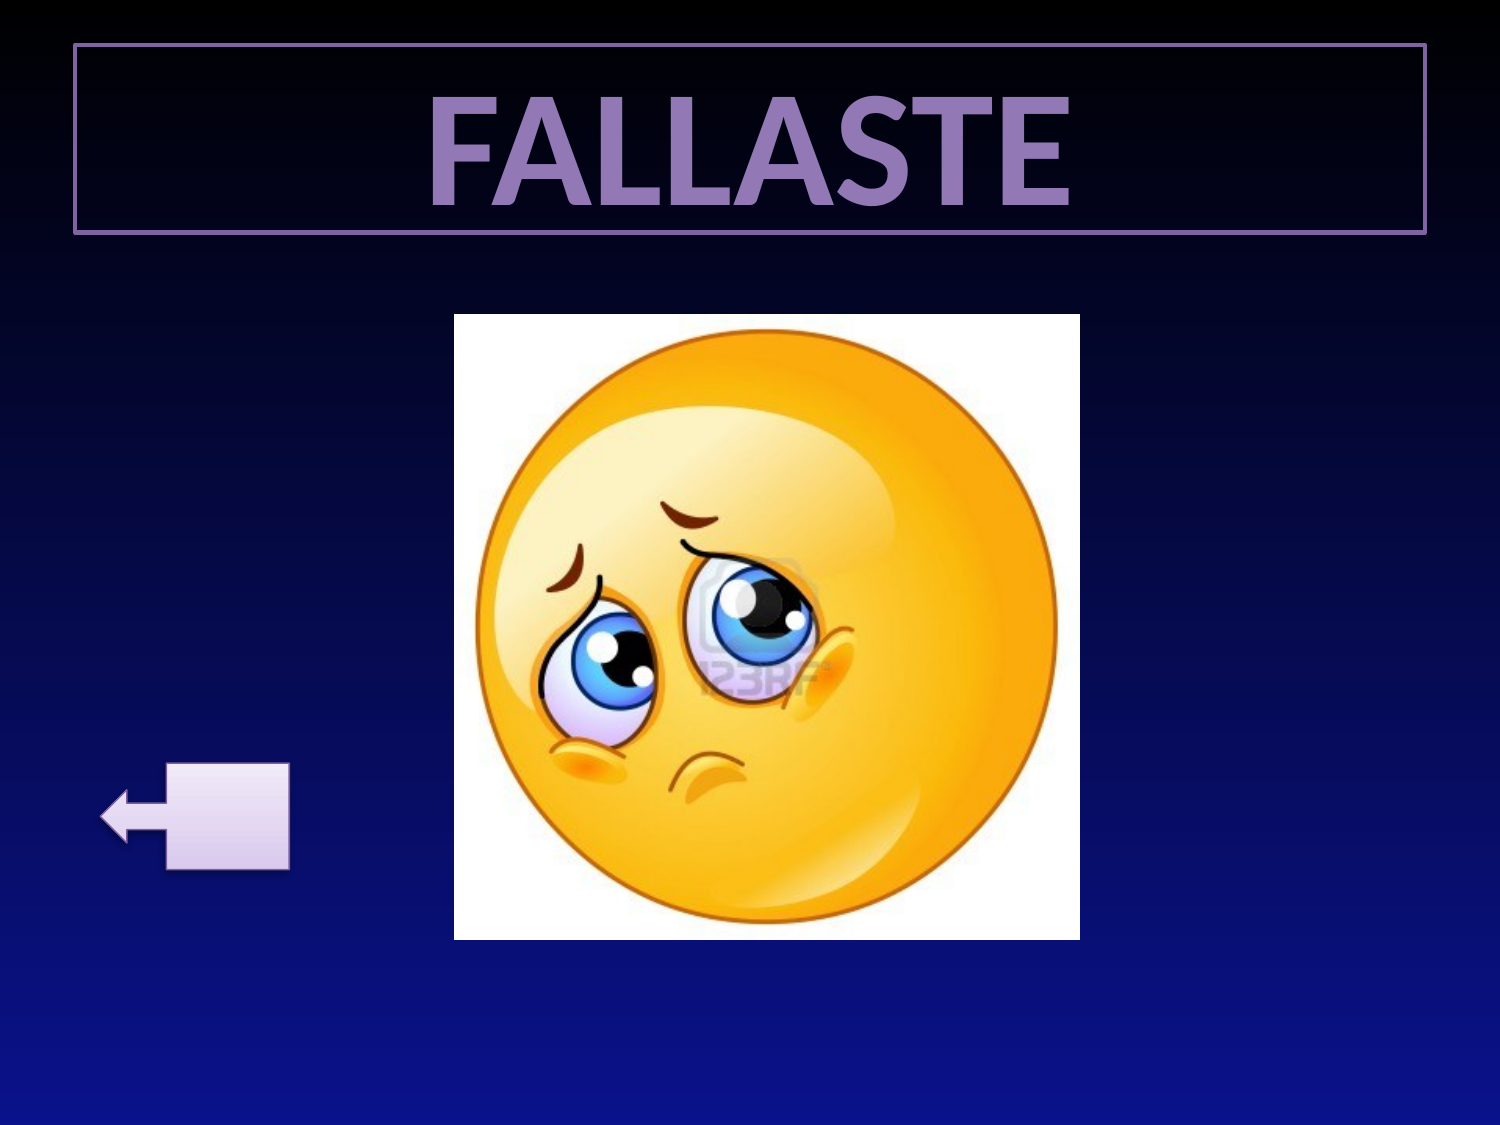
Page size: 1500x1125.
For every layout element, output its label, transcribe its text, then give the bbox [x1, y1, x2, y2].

title FALLASTE [73, 43, 1427, 235]
picture [454, 314, 1080, 940]
text_box [99, 762, 291, 871]
